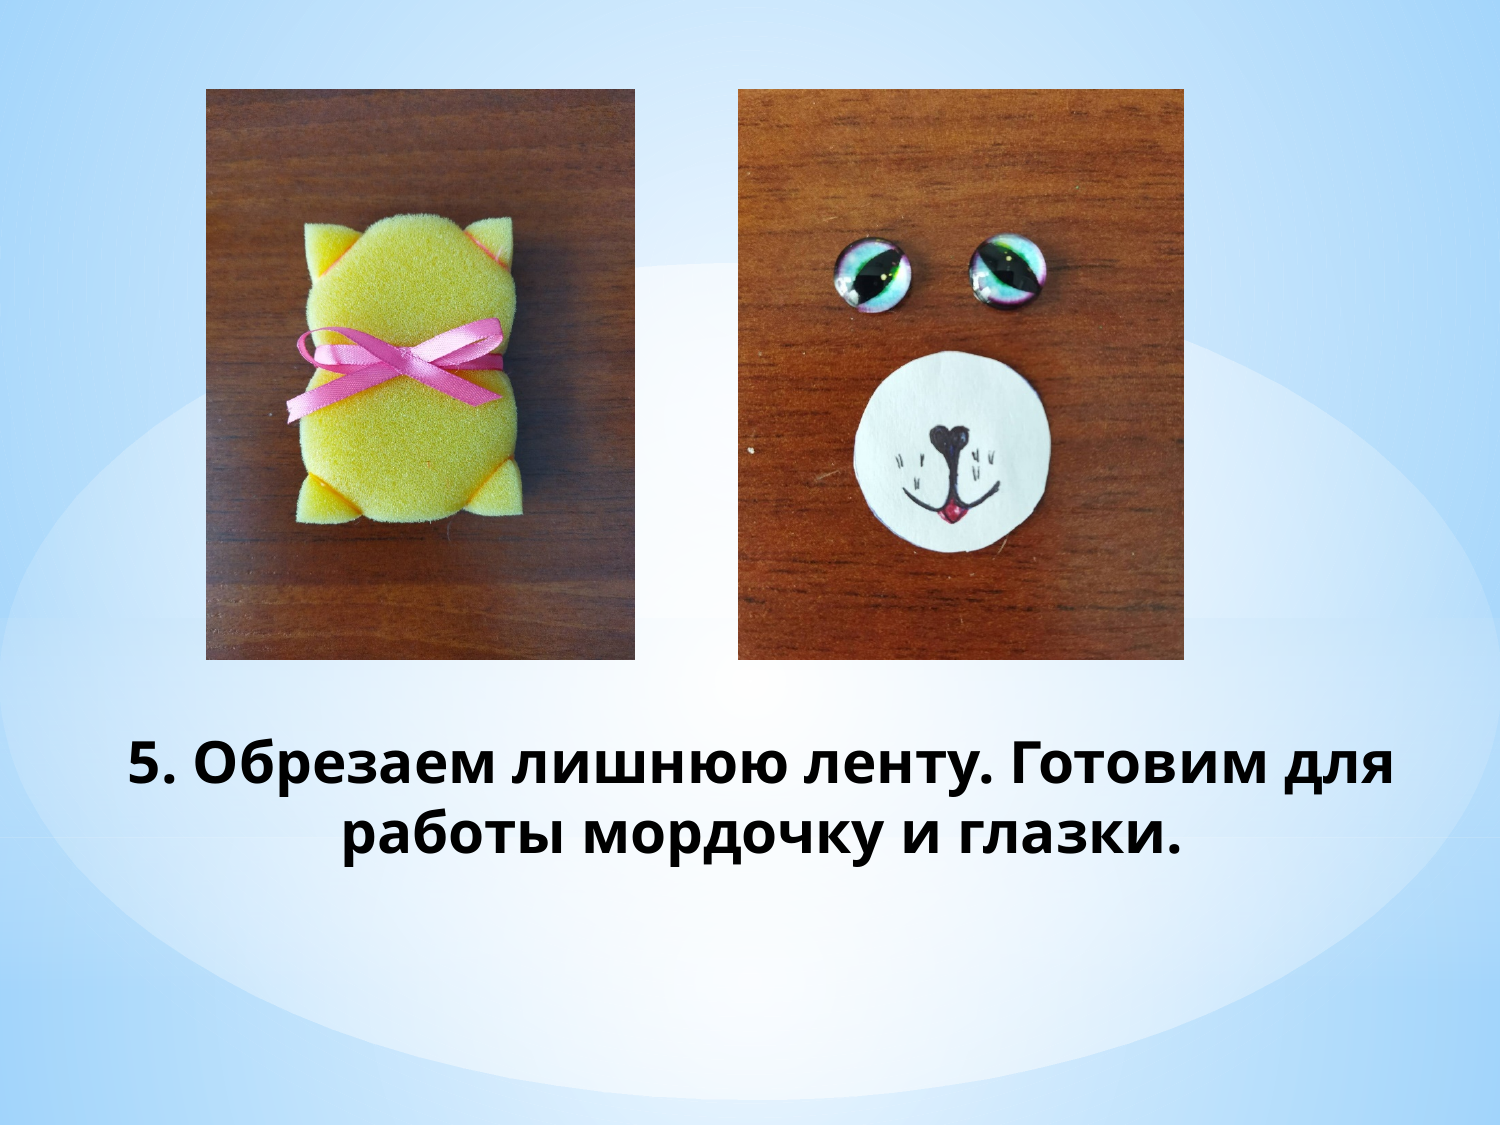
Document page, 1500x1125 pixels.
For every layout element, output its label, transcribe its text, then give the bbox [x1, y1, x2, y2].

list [206, 89, 635, 661]
title 5. Обрезаем лишнюю ленту. Готовим для работы мордочку и глазки. [76, 717, 1447, 905]
picture [737, 89, 1184, 661]
